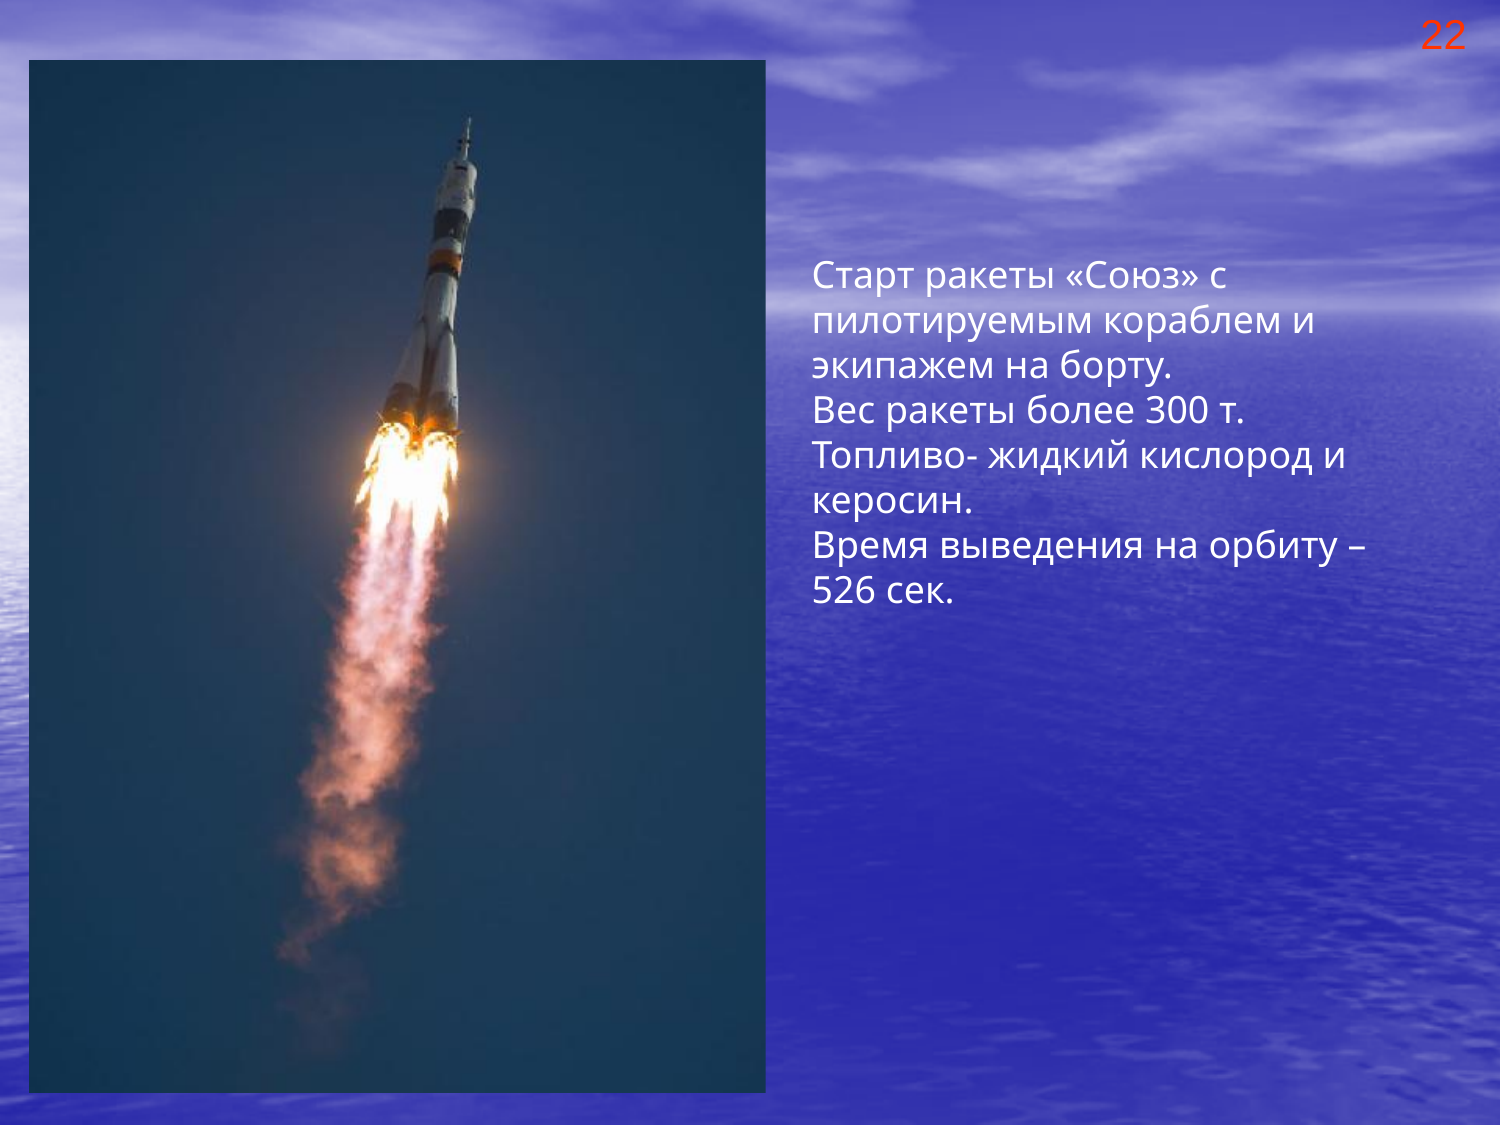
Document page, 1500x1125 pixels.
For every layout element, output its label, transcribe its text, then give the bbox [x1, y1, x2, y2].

text_box Старт ракеты «Союз» с пилотируемым кораблем и экипажем на борту. Вес ракеты более 300 т. Топливо- жидкий кислород и керосин. Время выведения на орбиту – 526 сек. [796, 243, 1423, 619]
text_box 22 [1387, 0, 1500, 65]
picture [28, 60, 766, 1093]
text_box [771, 279, 1472, 943]
text_box [856, 109, 1357, 211]
